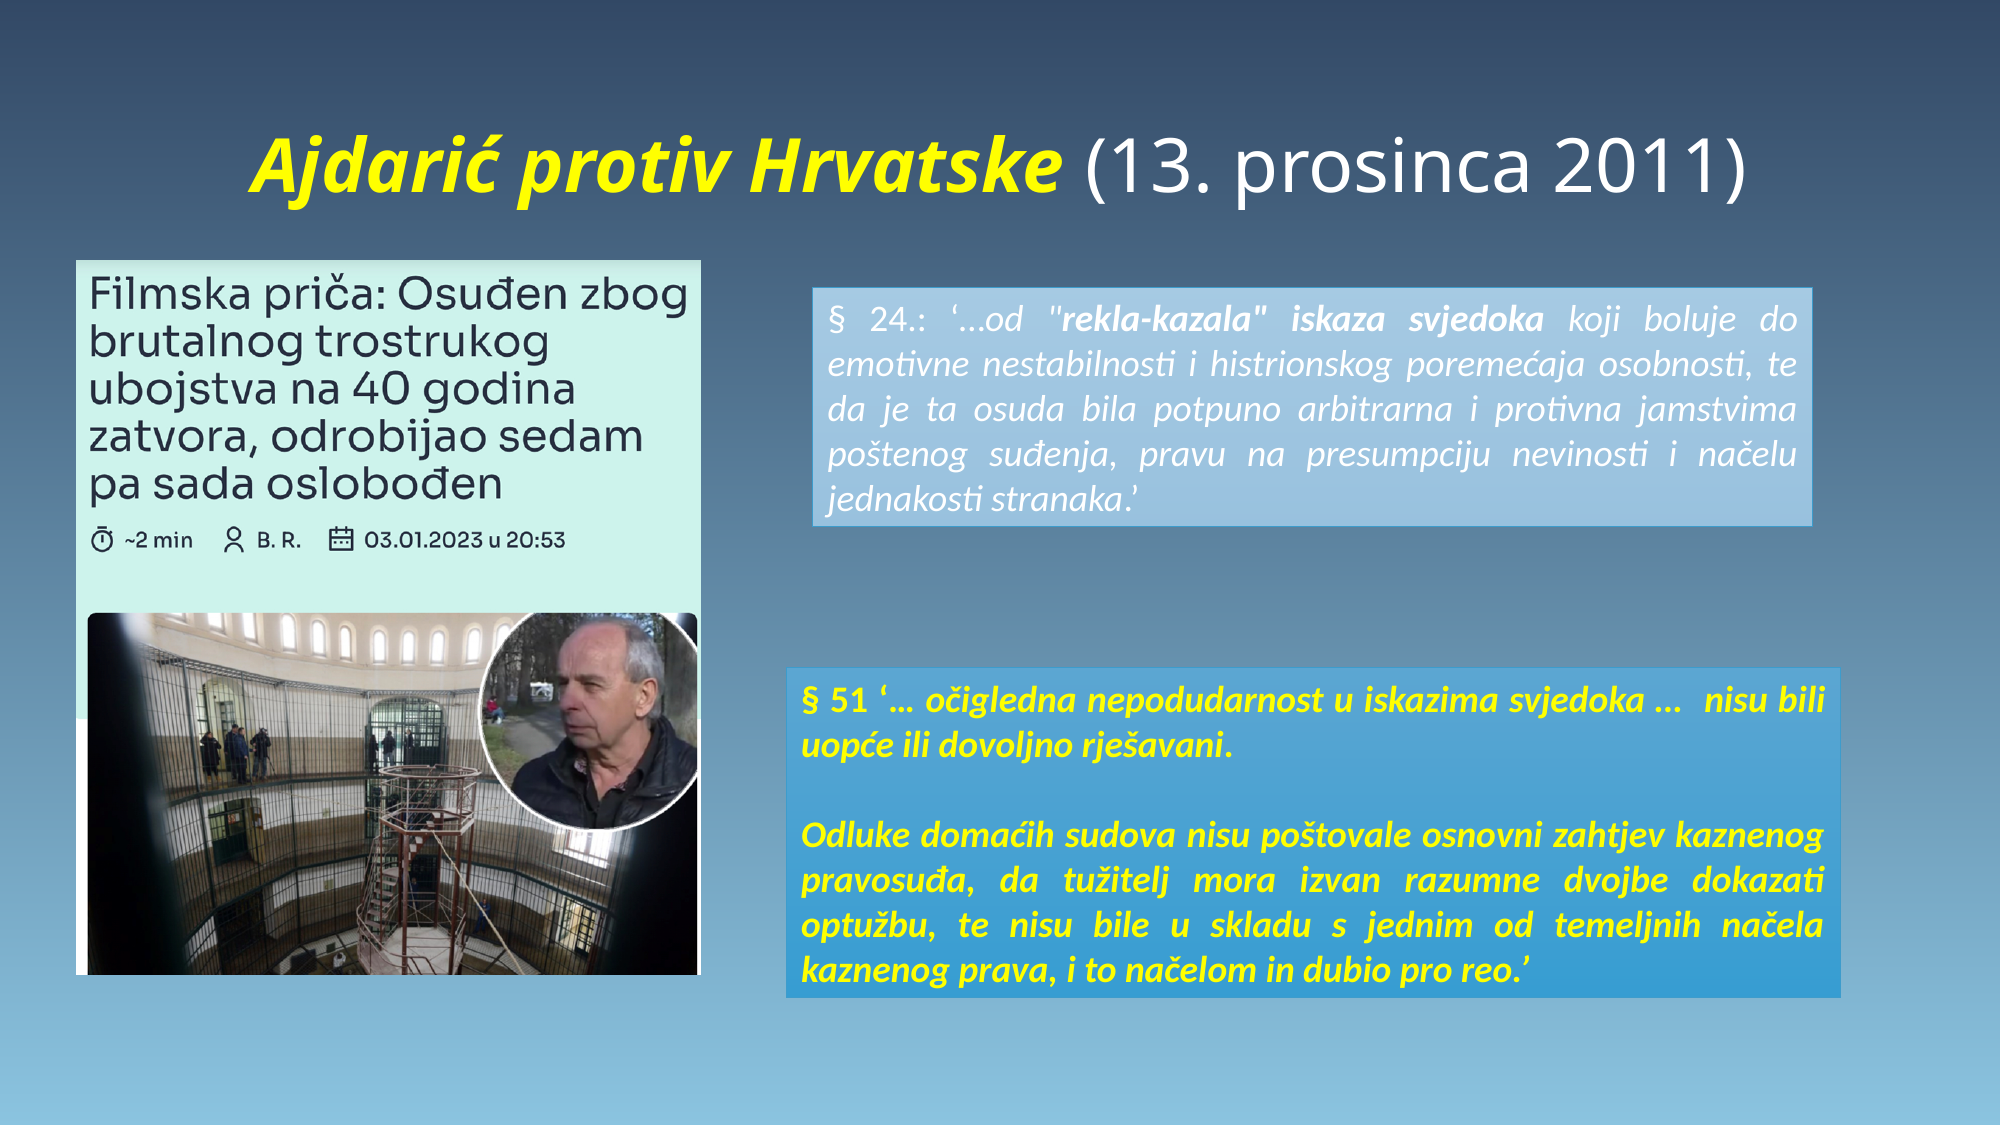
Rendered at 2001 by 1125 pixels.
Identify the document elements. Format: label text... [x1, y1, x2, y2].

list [76, 260, 701, 975]
text_box § 24.: ‘…od "rekla-kazala" iskaza svjedoka koji boluje do emotivne nestabilnosti i histrionskog poremećaja osobnosti, te da je ta osuda bila potpuno arbitrarna i protivna jamstvima poštenog suđenja, pravu na presumpciju nevinosti i načelu jednakosti stranaka.’ [812, 287, 1813, 527]
text_box § 51 ‘… očigledna nepodudarnost u iskazima svjedoka … nisu bili uopće ili dovoljno rješavani. Odluke domaćih sudova nisu poštovale osnovni zahtjev kaznenog pravosuđa, da tužitelj mora izvan razumne dvojbe dokazati optužbu, te nisu bile u skladu s jednim od temeljnih načela kaznenog prava, i to načelom in dubio pro reo.’ [786, 667, 1841, 998]
title Ajdarić protiv Hrvatske (13. prosinca 2011) [137, 59, 1863, 278]
